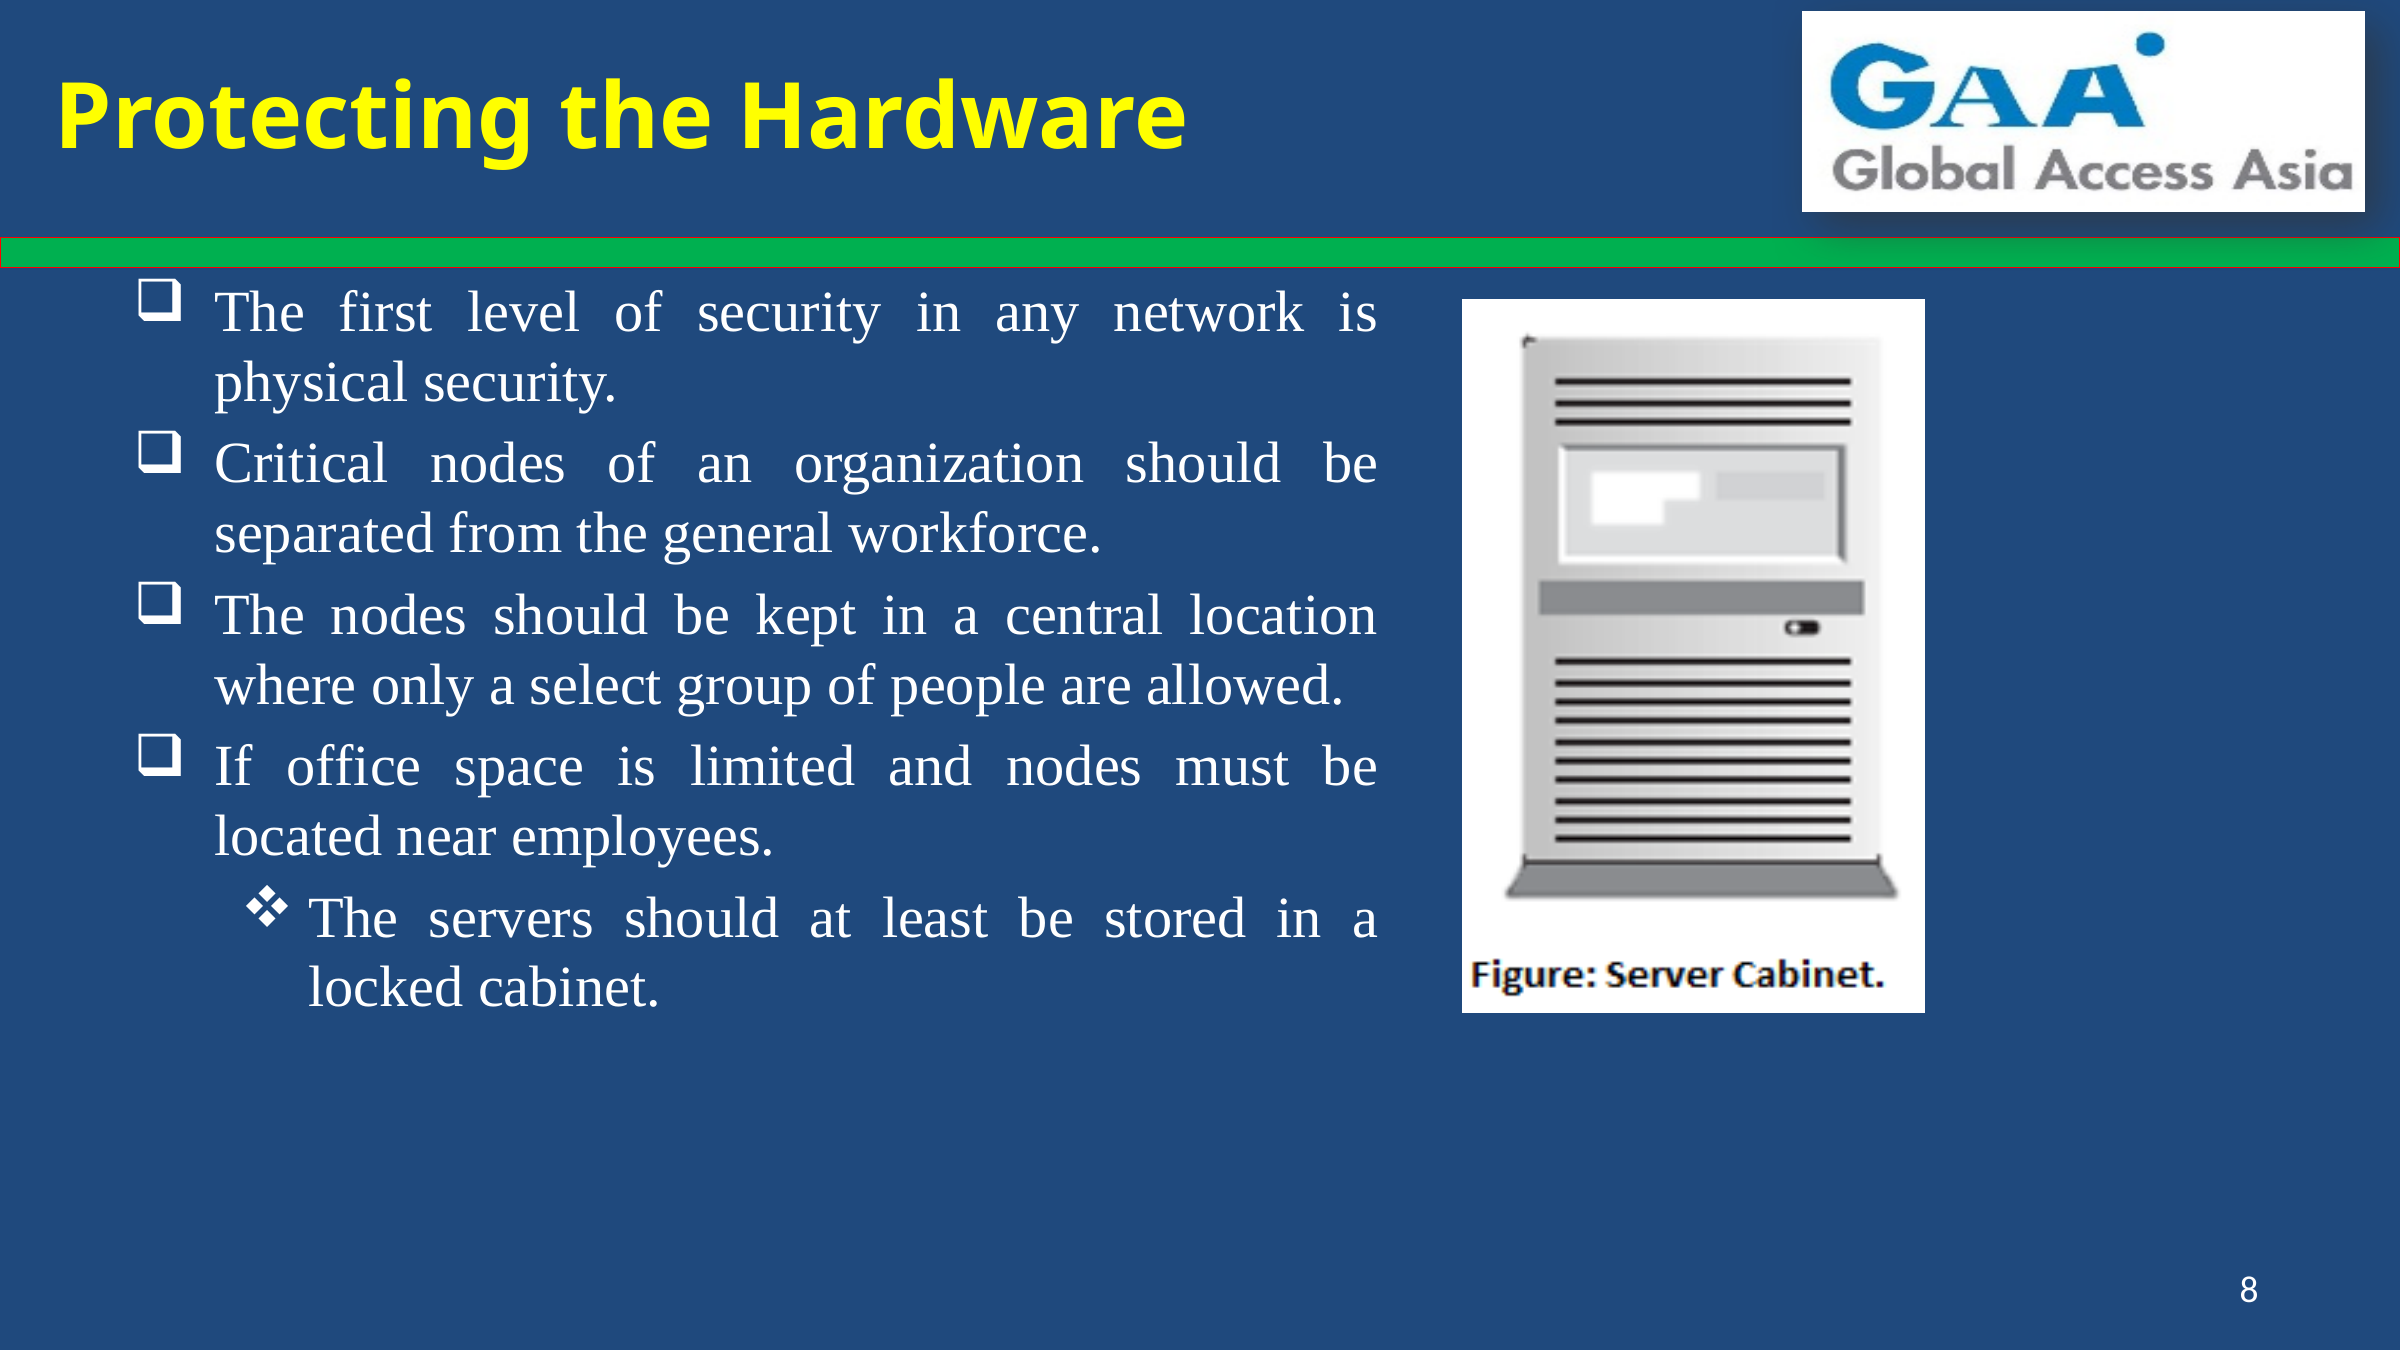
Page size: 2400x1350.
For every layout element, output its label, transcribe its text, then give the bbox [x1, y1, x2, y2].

picture [1802, 11, 2365, 213]
slide_number 8 [1719, 1251, 2280, 1324]
list The first level of security in any network is physical security. Critical nodes of an organization should be separated from the general workforce. The nodes should be kept in a central location where only a select group of people are allowed. If office space is limited and nodes must be located near employees. The servers should at least be stored in a locked cabinet. [112, 268, 1400, 1263]
text_box [0, 237, 2400, 268]
picture [1462, 299, 1926, 1013]
text_box Protecting the Hardware [33, 17, 1794, 207]
